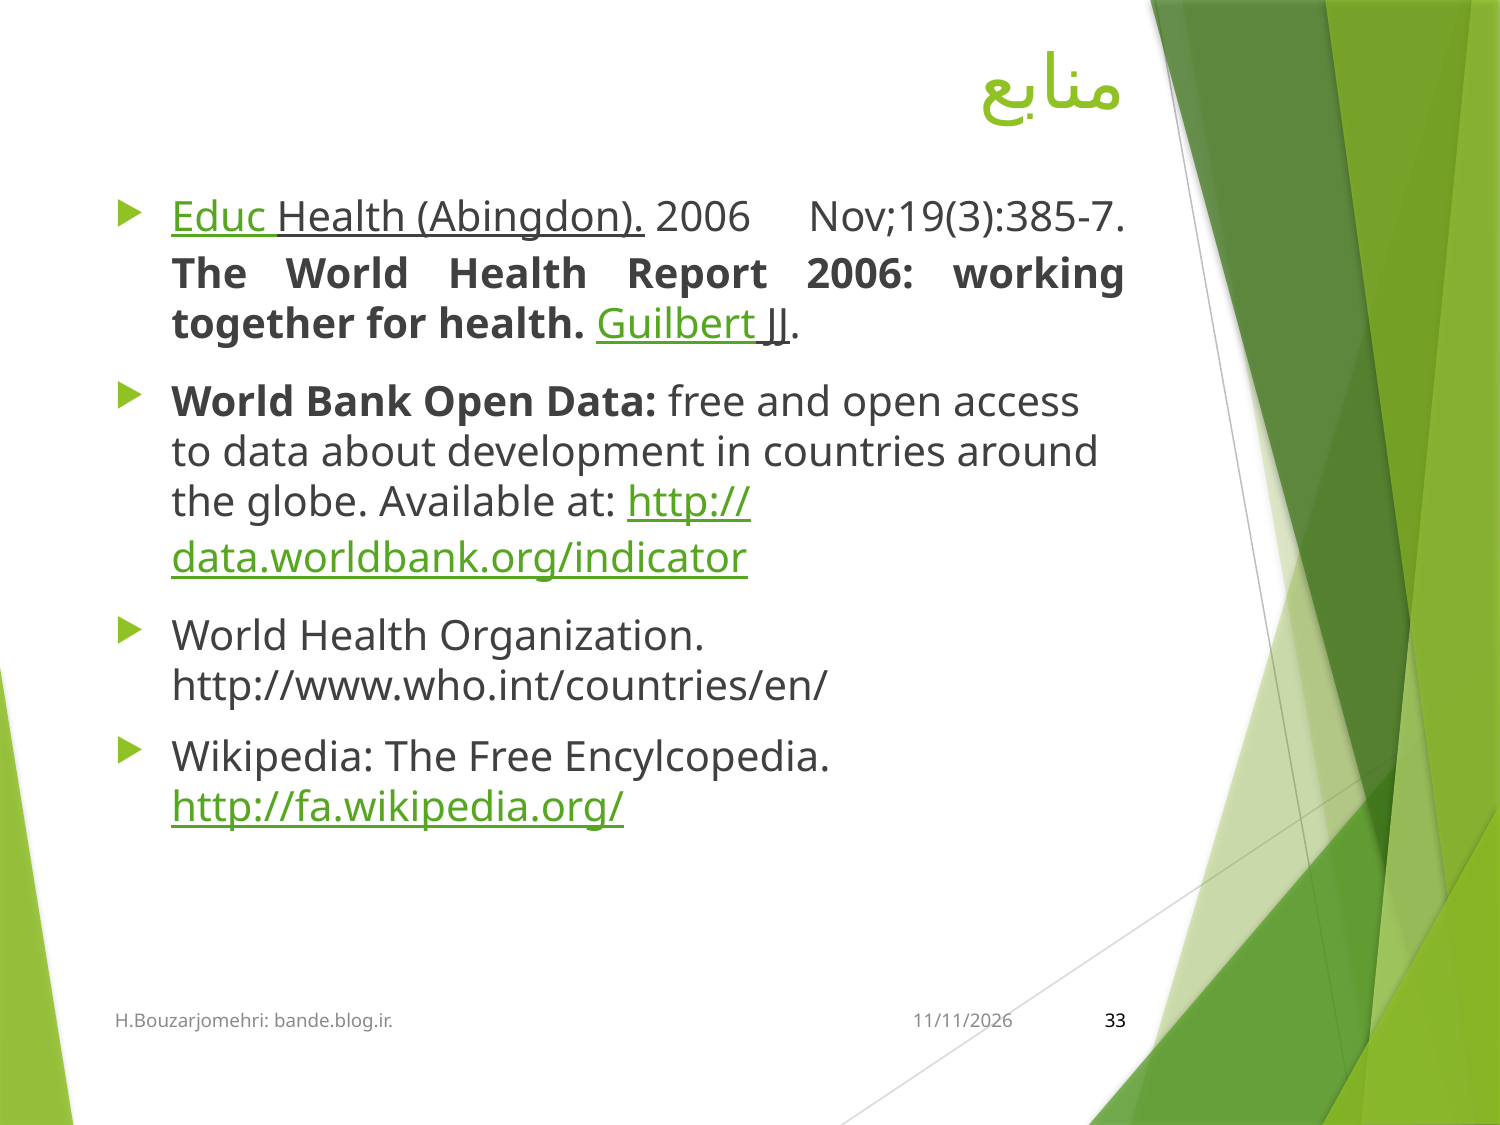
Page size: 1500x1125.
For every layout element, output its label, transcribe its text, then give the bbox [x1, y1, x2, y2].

list Educ Health (Abingdon). 2006 Nov;19(3):385-7. The World Health Report 2006: working together for health. Guilbert JJ. World Bank Open Data: free and open access to data about development in countries around the globe. Available at: http://data.worldbank.org/indicator World Health Organization. http://www.who.int/countries/en/ Wikipedia: The Free Encylcopedia. http://fa.wikipedia.org/ [99, 181, 1142, 992]
slide_number 33 [1057, 991, 1142, 1051]
title منابع [99, 26, 1142, 160]
footer H.Bouzarjomehri: bande.blog.ir. [99, 991, 1054, 1051]
